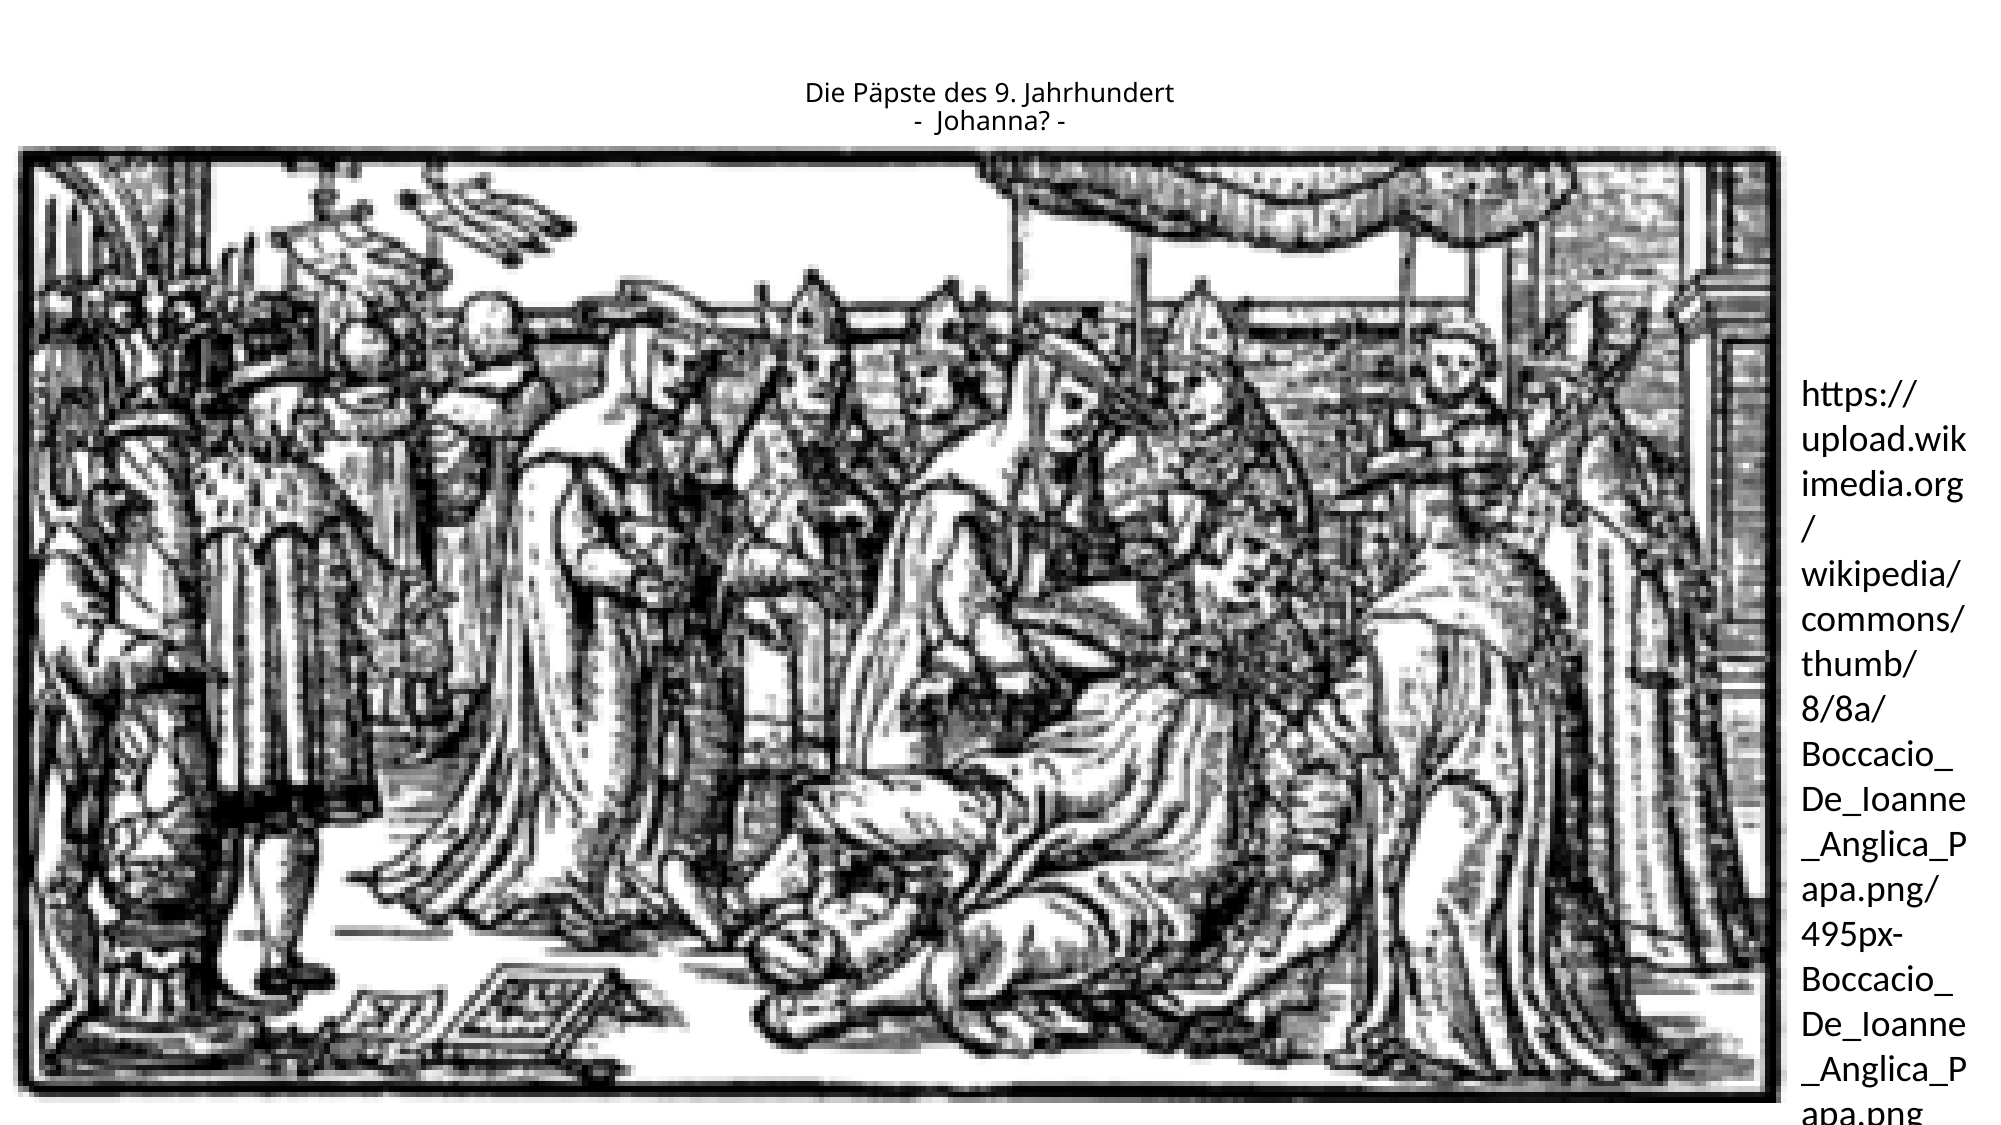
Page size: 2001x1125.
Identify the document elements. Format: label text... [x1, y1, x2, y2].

text_box https://upload.wikimedia.org/wikipedia/commons/thumb/8/8a/Boccacio_De_Ioanne_Anglica_Papa.png/495px-Boccacio_De_Ioanne_Anglica_Papa.png [1786, 362, 1990, 1125]
picture [13, 146, 1787, 1103]
title Die Päpste des 9. Jahrhundert - Johanna? - [314, 42, 1665, 146]
